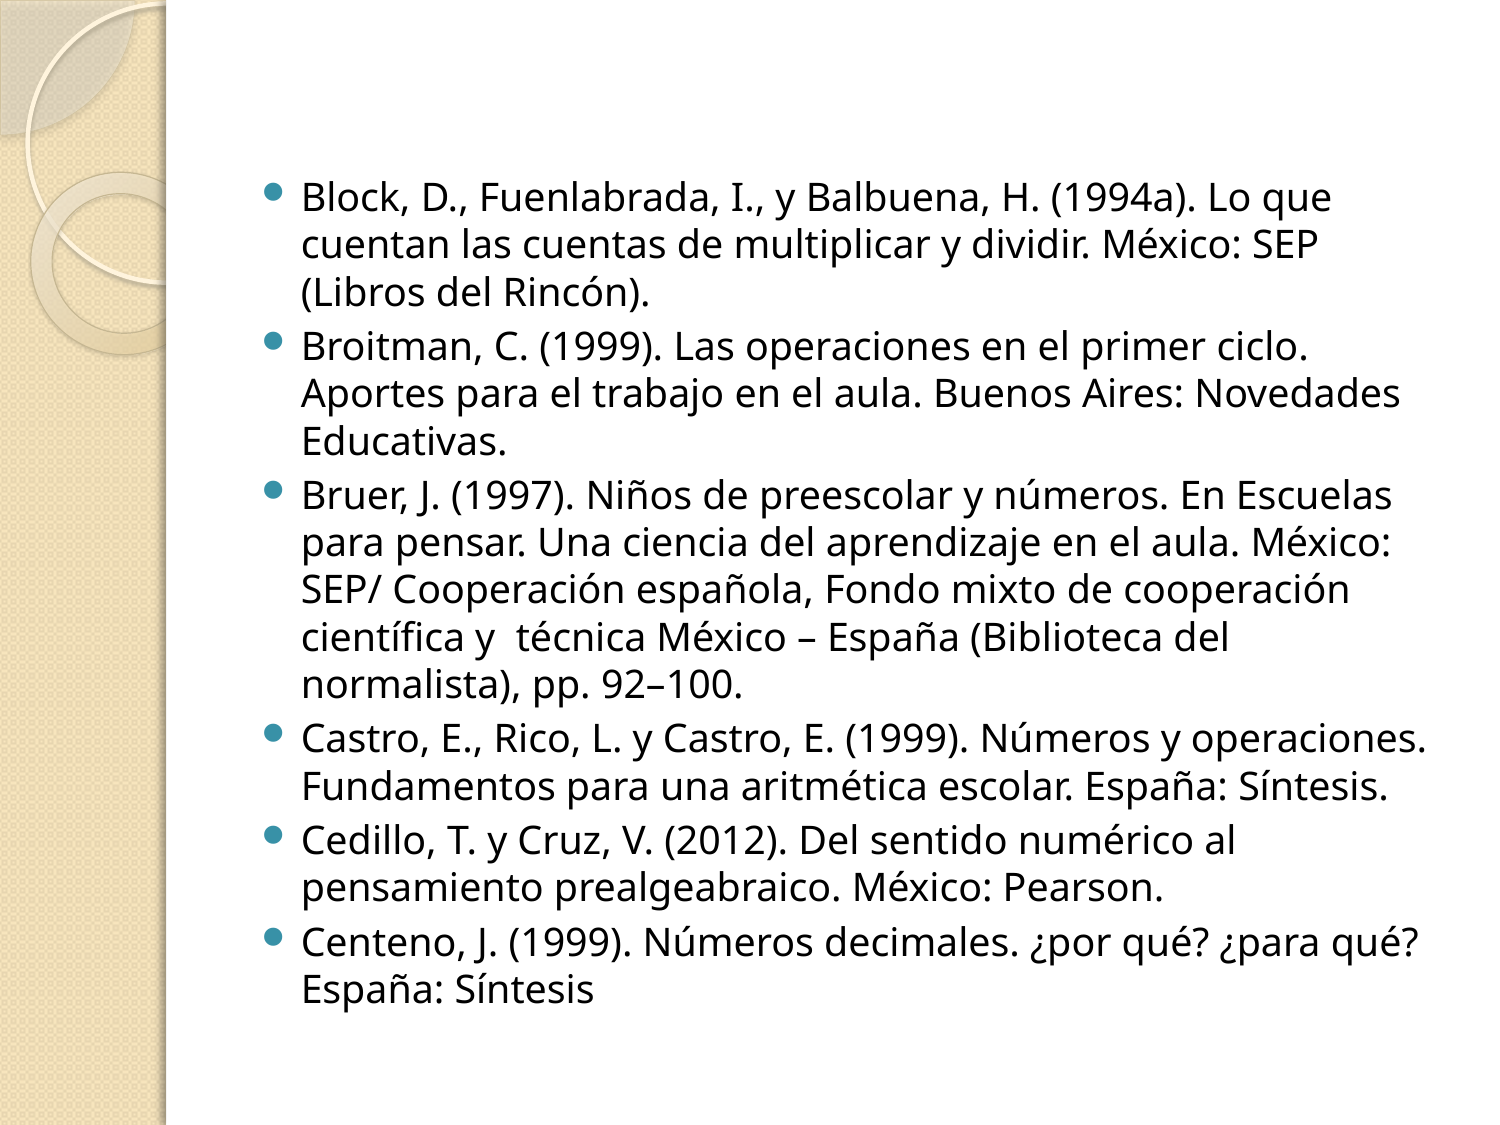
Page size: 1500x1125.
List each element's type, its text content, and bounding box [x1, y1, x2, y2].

list Block, D., Fuenlabrada, I., y Balbuena, H. (1994a). Lo que cuentan las cuentas de multiplicar y dividir. México: SEP (Libros del Rincón). Broitman, C. (1999). Las operaciones en el primer ciclo. Aportes para el trabajo en el aula. Buenos Aires: Novedades Educativas. Bruer, J. (1997). Niños de preescolar y números. En Escuelas para pensar. Una ciencia del aprendizaje en el aula. México: SEP/ Cooperación española, Fondo mixto de cooperación científica y técnica México – España (Biblioteca del normalista), pp. 92–100. Castro, E., Rico, L. y Castro, E. (1999). Números y operaciones. Fundamentos para una aritmética escolar. España: Síntesis. Cedillo, T. y Cruz, V. (2012). Del sentido numérico al pensamiento prealgeabraico. México: Pearson. Centeno, J. (1999). Números decimales. ¿por qué? ¿para qué? España: Síntesis [235, 164, 1466, 1065]
